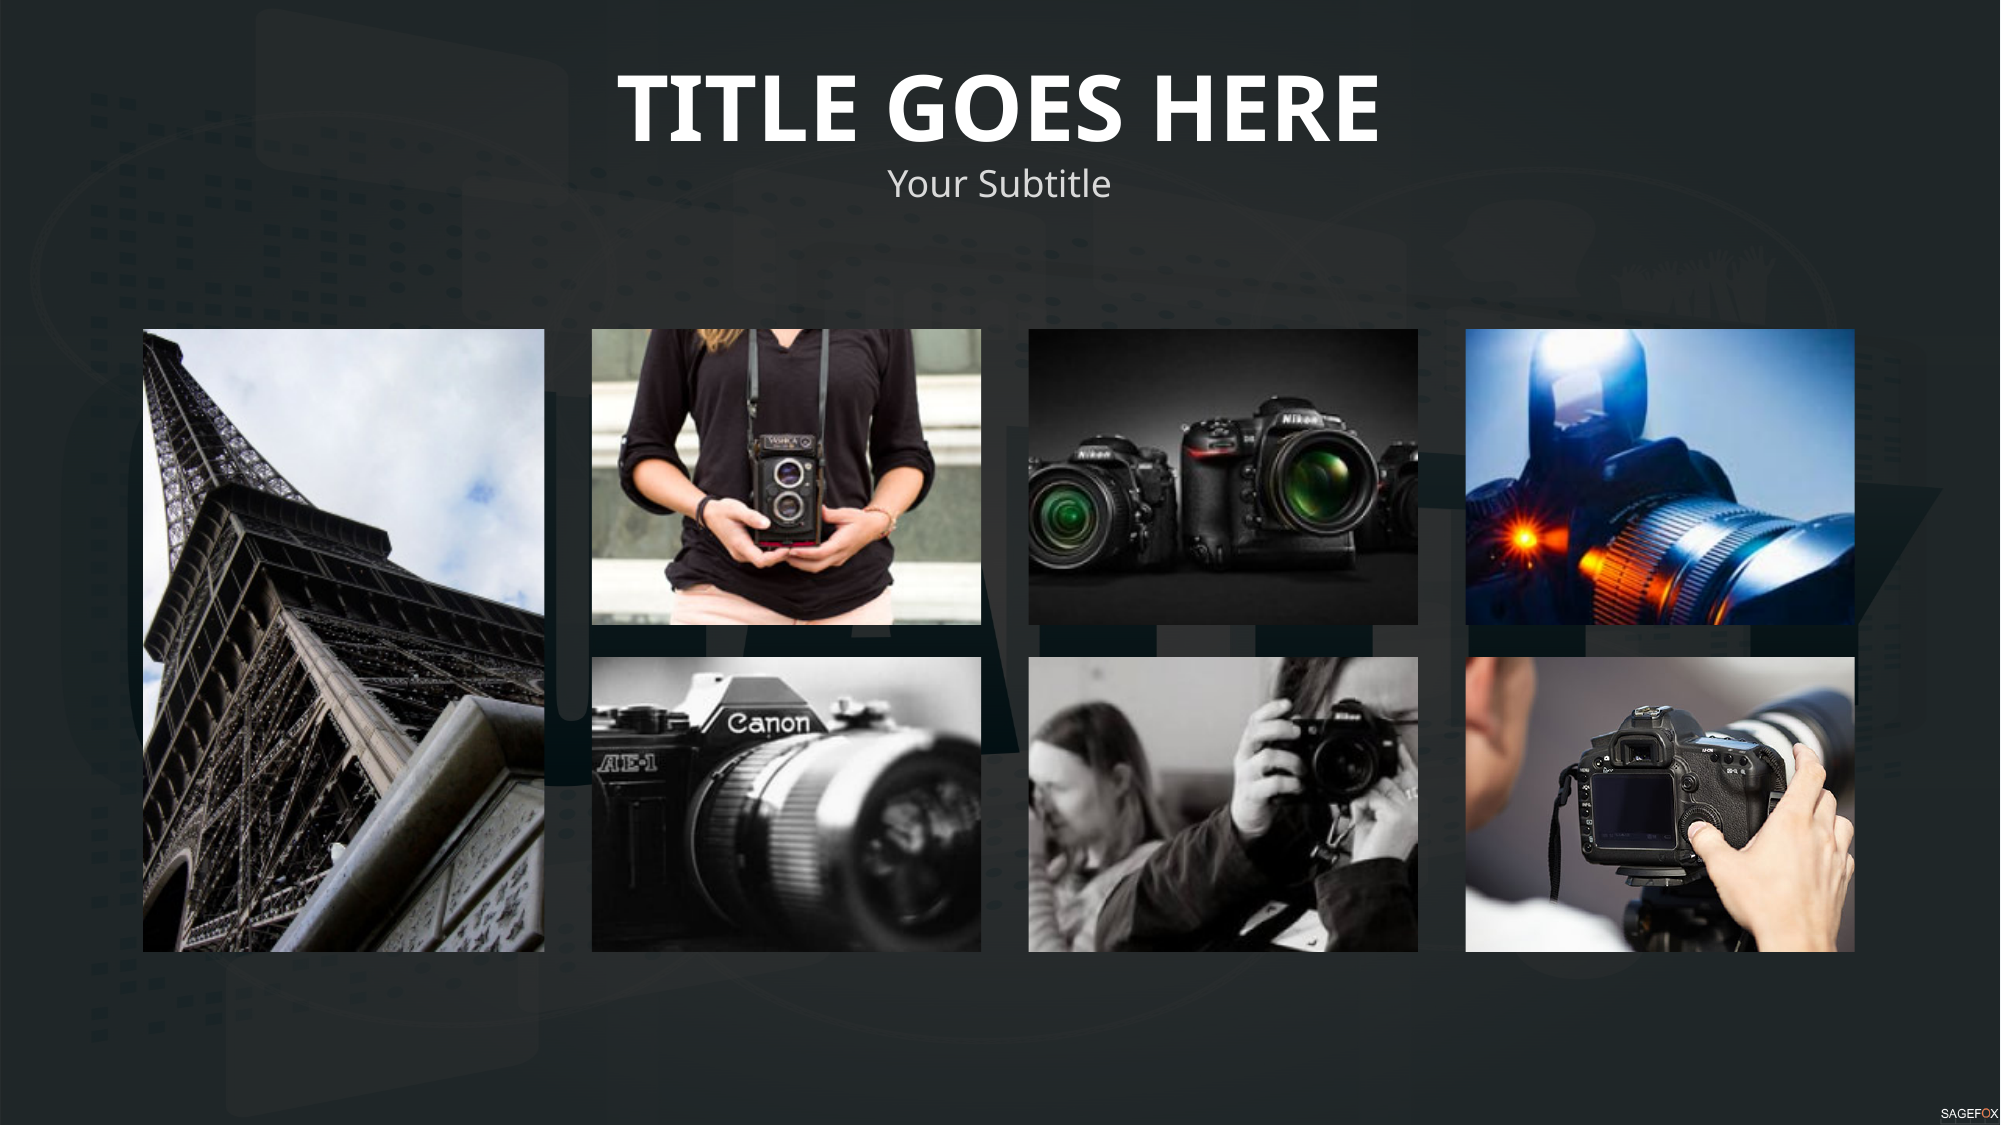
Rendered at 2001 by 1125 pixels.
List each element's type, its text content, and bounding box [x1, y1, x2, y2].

text_box TITLE GOES HERE Your Subtitle [548, 42, 1452, 212]
picture [0, 0, 2001, 1125]
